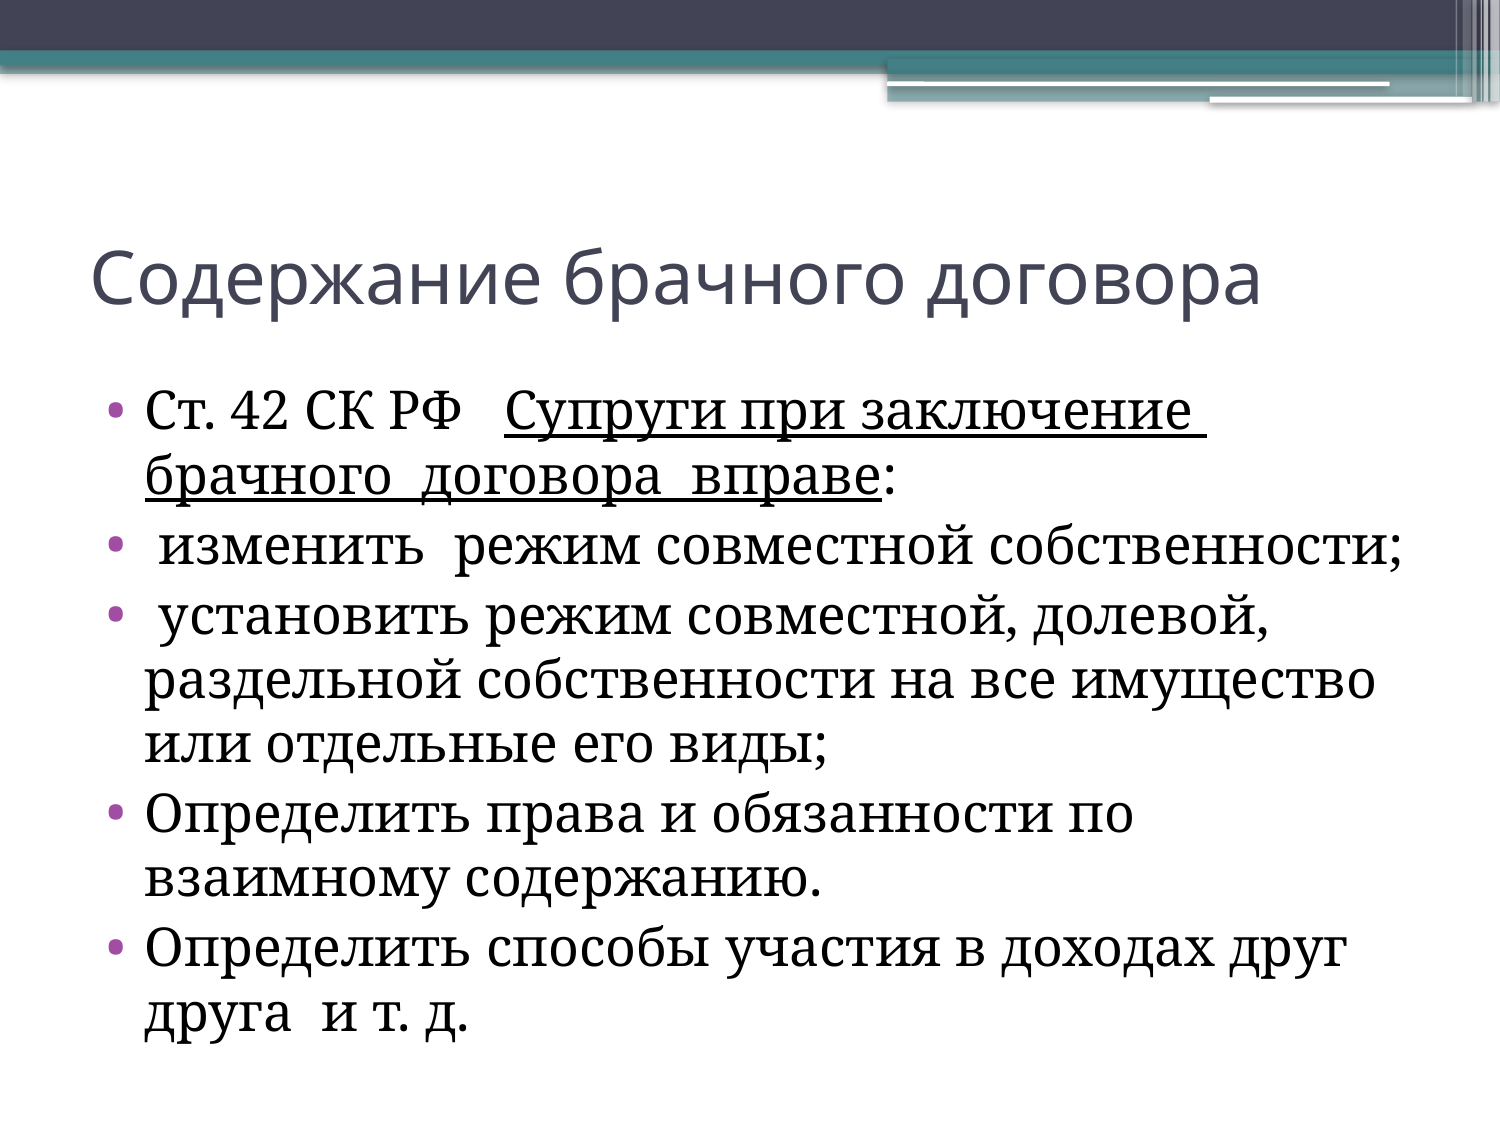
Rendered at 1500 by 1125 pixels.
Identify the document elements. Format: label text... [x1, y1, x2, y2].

title Содержание брачного договора [75, 187, 1425, 363]
list Ст. 42 СК РФ Супруги при заключение брачного договора вправе: изменить режим совместной собственности; установить режим совместной, долевой, раздельной собственности на все имущество или отдельные его виды; Определить права и обязанности по взаимному содержанию. Определить способы участия в доходах друг друга и т. д. [75, 368, 1425, 1079]
